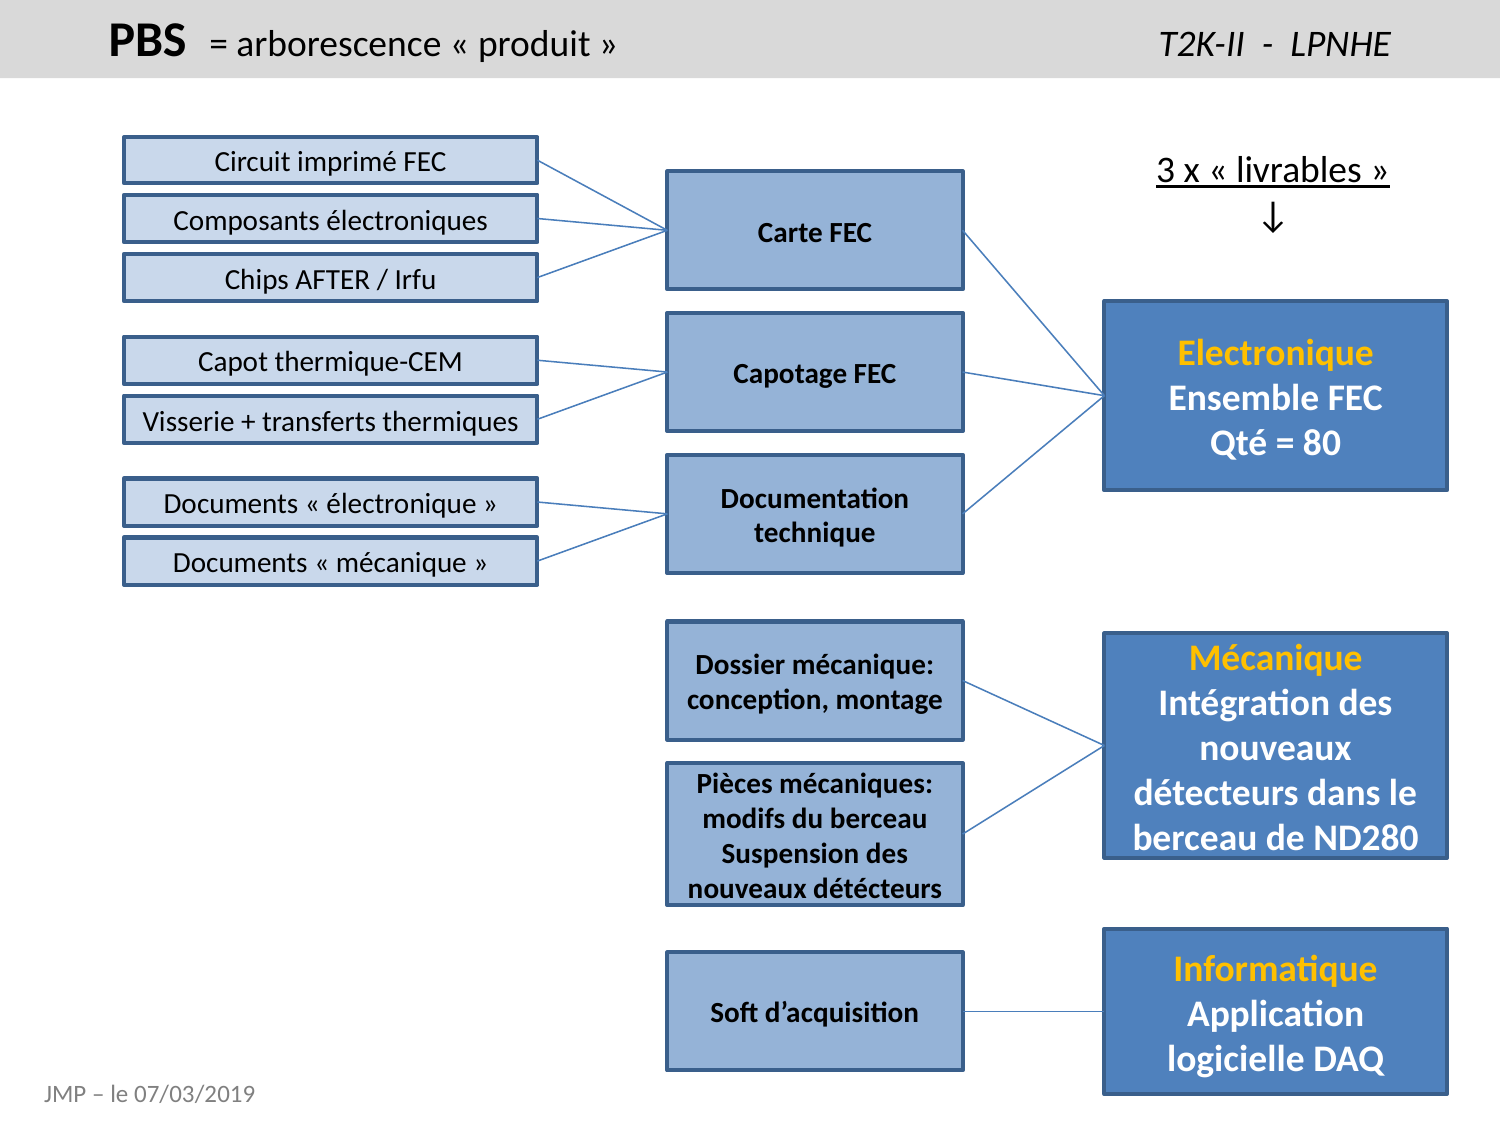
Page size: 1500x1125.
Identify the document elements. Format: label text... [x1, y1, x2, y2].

text_box Mécanique Intégration des nouveaux détecteurs dans le berceau de ND280 [1102, 631, 1449, 860]
text_box Dossier mécanique: conception, montage [665, 619, 965, 742]
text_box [962, 745, 1105, 835]
text_box 3 x « livrables » ↓ [1141, 137, 1405, 243]
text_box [962, 230, 1105, 371]
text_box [537, 513, 668, 562]
text_box Circuit imprimé FEC [122, 135, 539, 185]
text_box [962, 371, 1105, 395]
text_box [962, 680, 1105, 744]
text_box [537, 218, 668, 230]
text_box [537, 230, 668, 278]
text_box Documentation technique [665, 453, 965, 575]
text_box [537, 359, 668, 371]
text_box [537, 159, 668, 218]
text_box JMP – le 07/03/2019 [29, 1070, 290, 1116]
text_box Documents « mécanique » [122, 535, 539, 587]
text_box Soft d’acquisition [665, 950, 965, 1072]
text_box Informatique Application logicielle DAQ [1102, 927, 1449, 1096]
text_box Capotage FEC [665, 311, 957, 433]
text_box Capot thermique-CEM [122, 335, 539, 386]
text_box Pièces mécaniques: modifs du berceau Suspension des nouveaux détécteurs [665, 761, 965, 907]
text_box Visserie + transferts thermiques [122, 394, 539, 445]
text_box Carte FEC [665, 169, 965, 291]
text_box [962, 395, 1105, 514]
text_box Composants électroniques [122, 193, 532, 244]
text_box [537, 501, 668, 513]
text_box Documents « électronique » [122, 476, 539, 528]
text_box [537, 371, 668, 420]
text_box Electronique Ensemble FEC Qté = 80 [1109, 299, 1449, 492]
text_box Chips AFTER / Irfu [122, 252, 539, 303]
title PBS = arborescence « produit » T2K-II - LPNHE [0, 0, 1500, 79]
